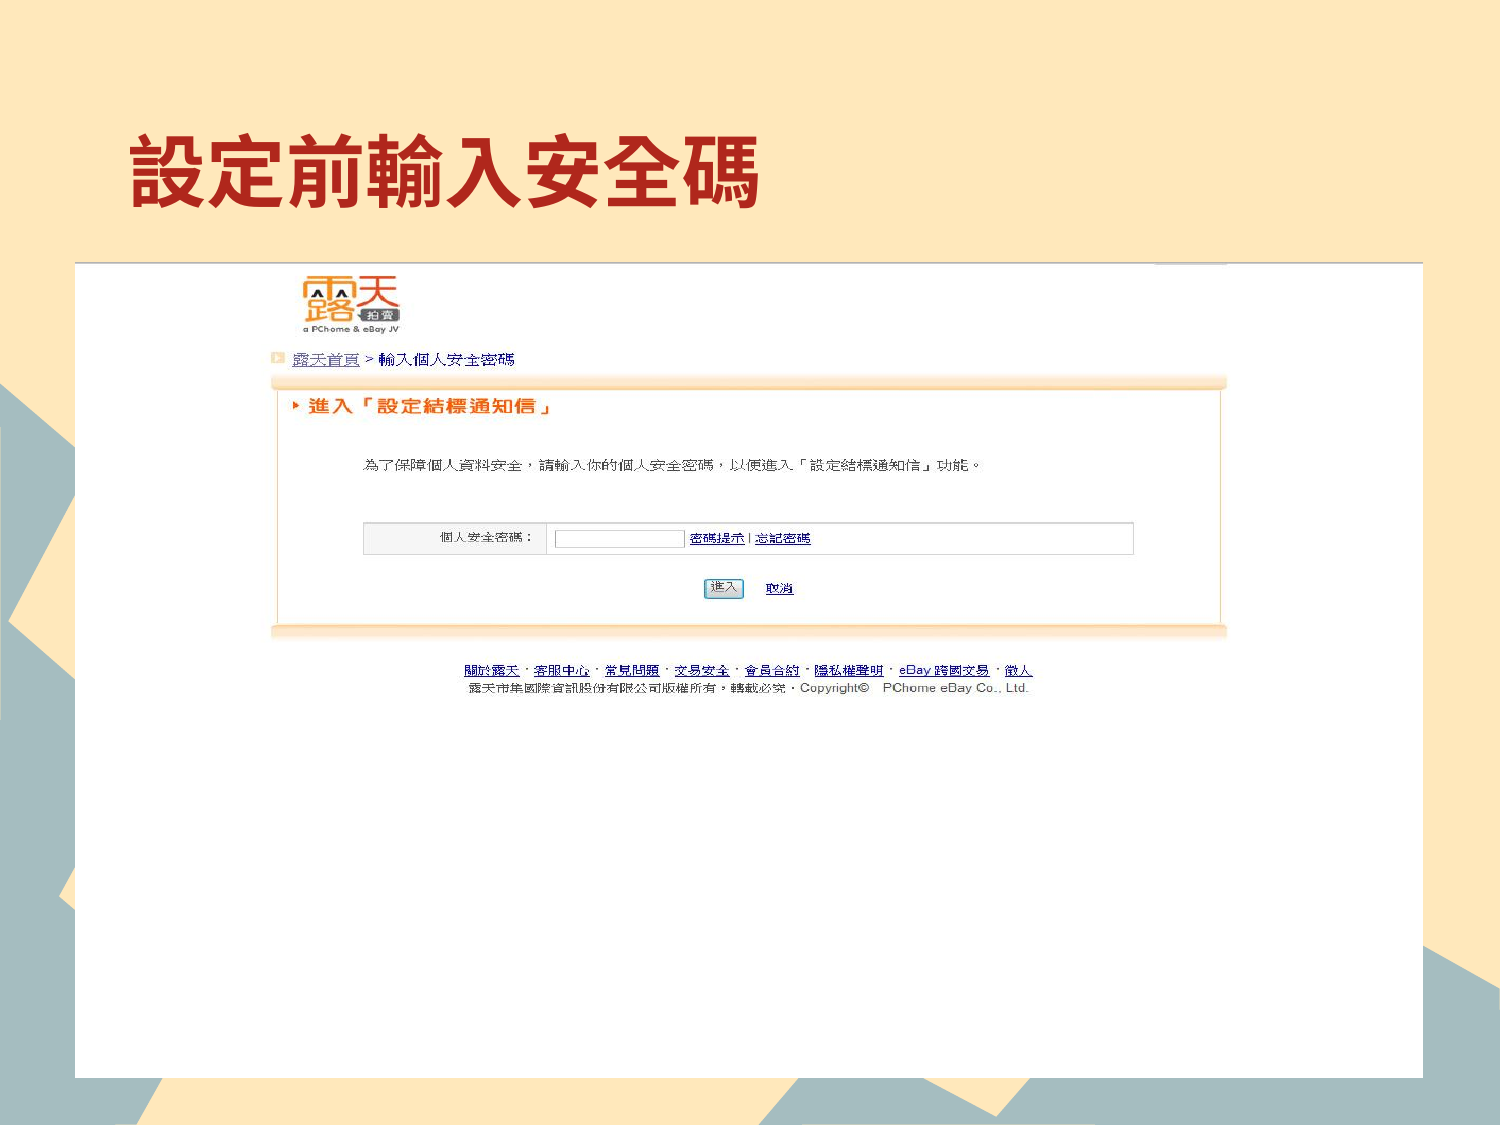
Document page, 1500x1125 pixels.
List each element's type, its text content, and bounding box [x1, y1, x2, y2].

title 設定前輸入安全碼 [75, 45, 1425, 233]
text_box [75, 262, 1423, 1078]
